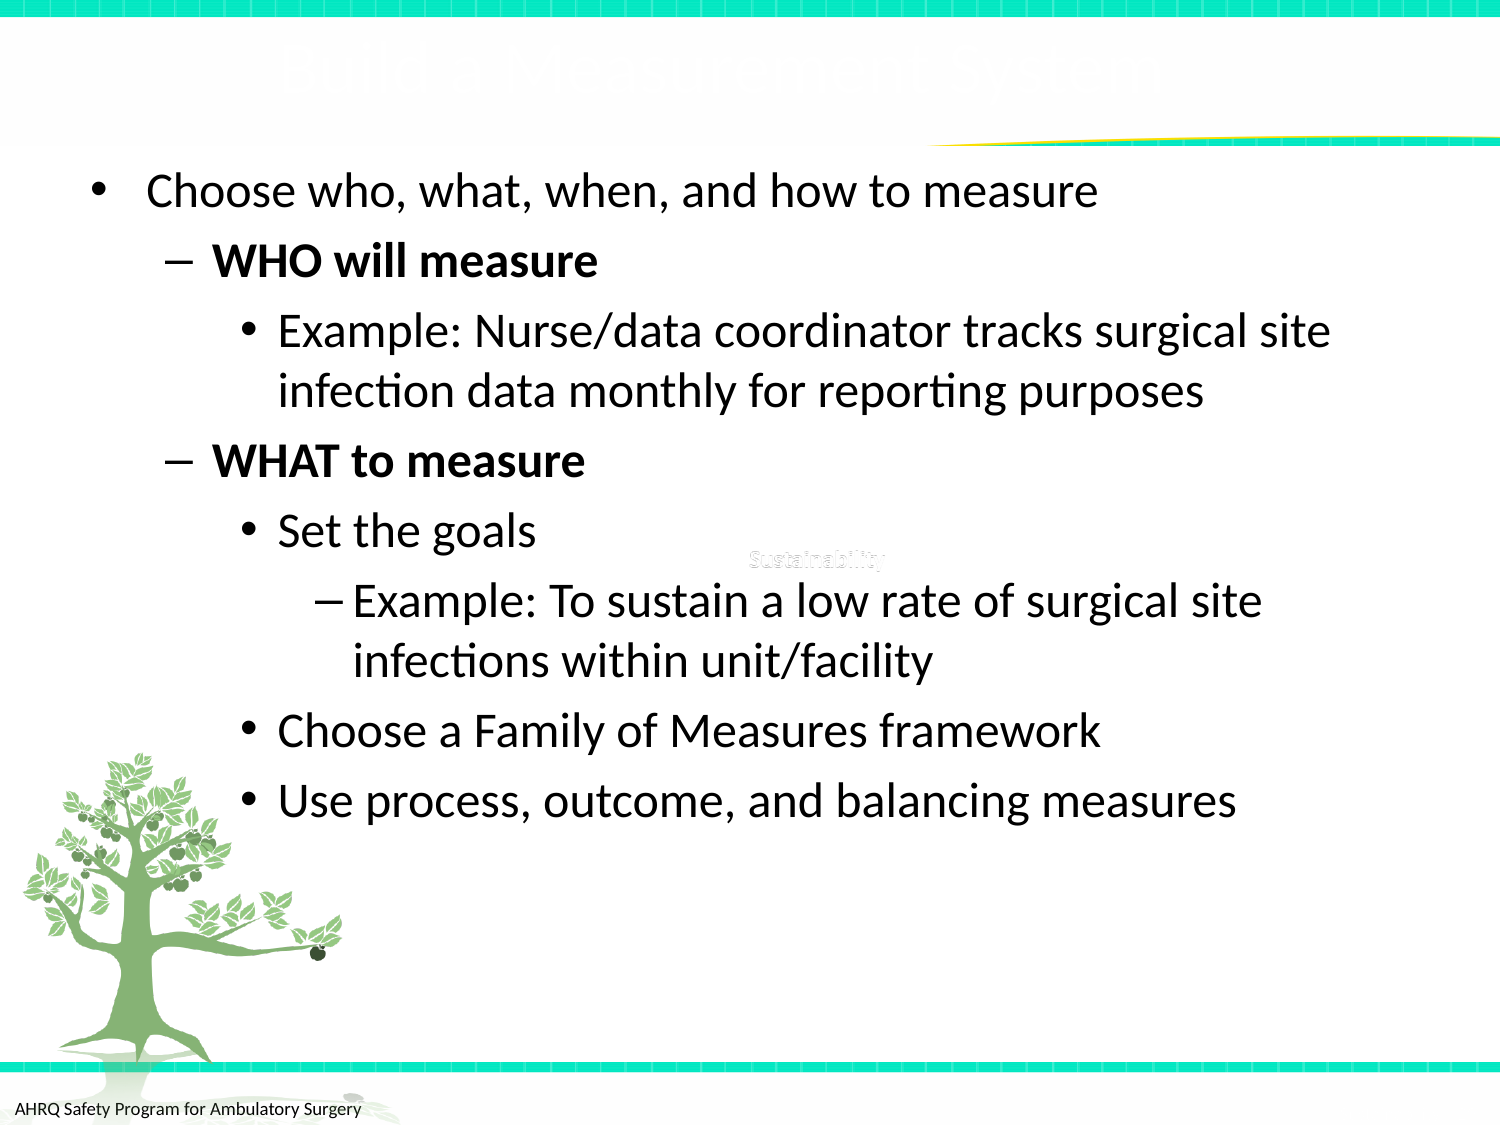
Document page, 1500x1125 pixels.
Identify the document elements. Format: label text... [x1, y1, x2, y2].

title Build a Measurement System [75, 1, 1369, 138]
list Choose who, what, when, and how to measure WHO will measure Example: Nurse/data coordinator tracks surgical site infection data monthly for reporting purposes WHAT to measure Set the goals Example: To sustain a low rate of surgical site infections within unit/facility Choose a Family of Measures framework Use process, outcome, and balancing measures [75, 150, 1369, 976]
picture [0, 0, 1500, 146]
picture [0, 708, 1500, 1125]
